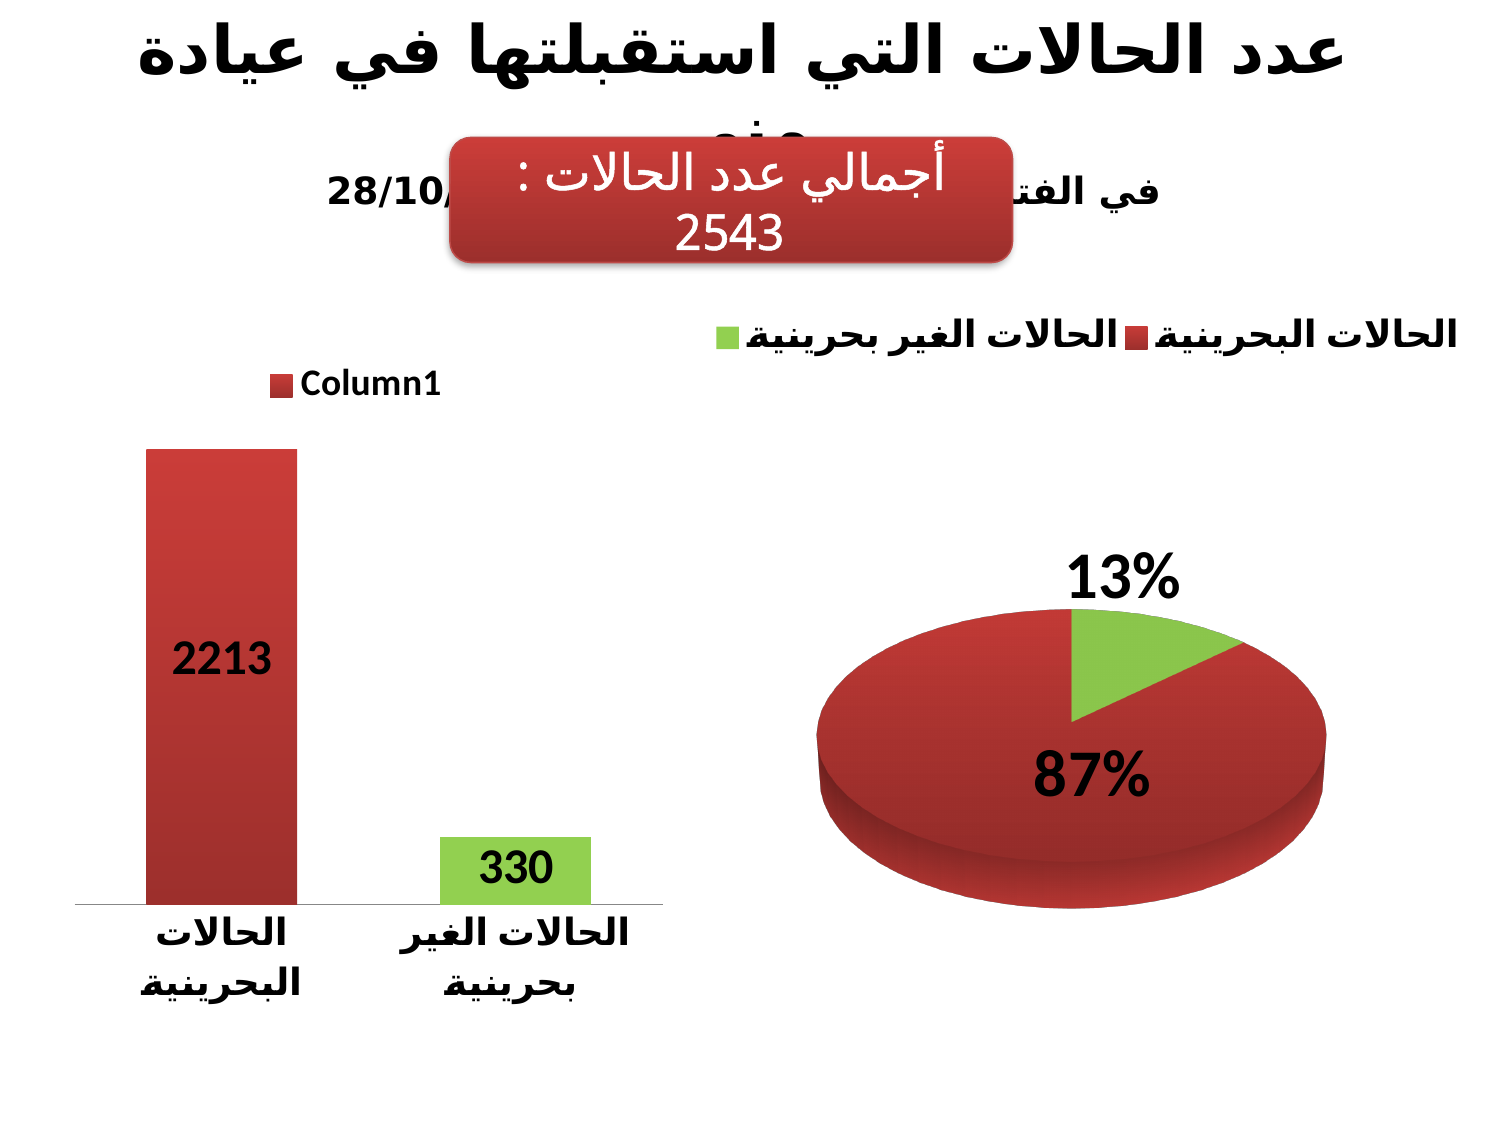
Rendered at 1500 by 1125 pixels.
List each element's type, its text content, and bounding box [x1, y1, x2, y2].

chart [62, 274, 1500, 1076]
text_box أجمالي عدد الحالات : 2543 [449, 136, 1014, 264]
text_box عدد الحالات التي استقبلتها في عيادة منى في الفترة من 24/10/2012 إلى 28/10/2012 [50, 0, 1438, 220]
